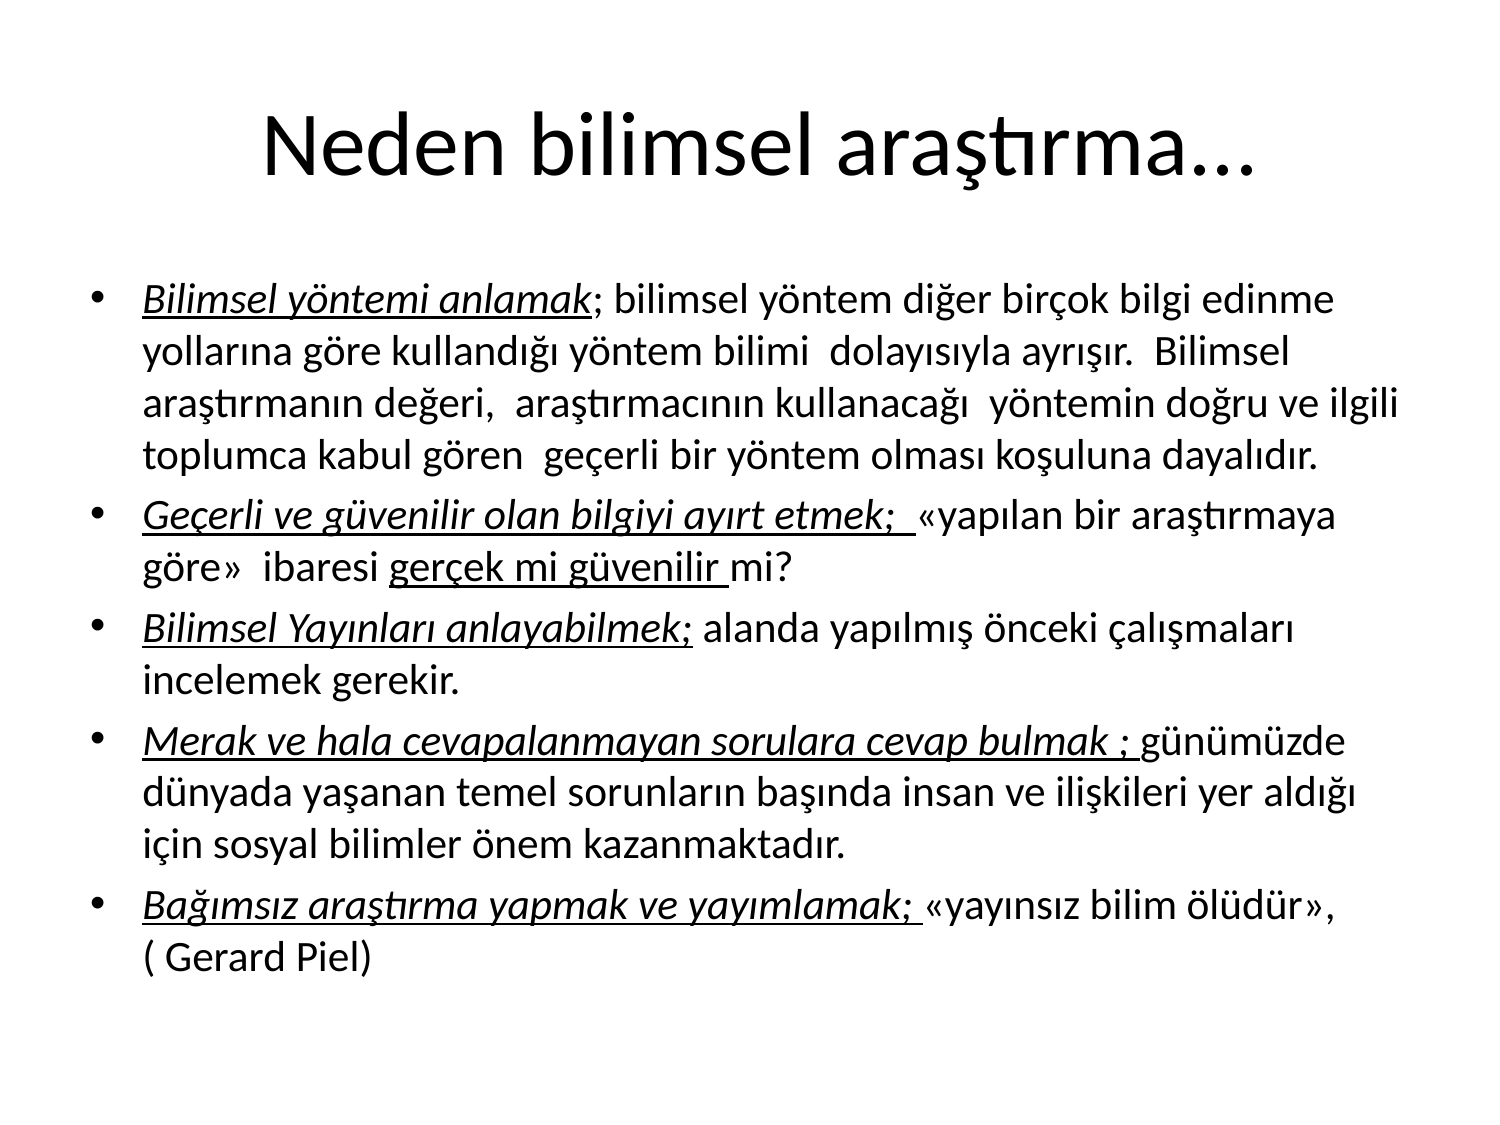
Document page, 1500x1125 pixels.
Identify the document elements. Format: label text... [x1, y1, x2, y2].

title Neden bilimsel araştırma... [75, 45, 1425, 233]
list Bilimsel yöntemi anlamak; bilimsel yöntem diğer birçok bilgi edinme yollarına göre kullandığı yöntem bilimi dolayısıyla ayrışır. Bilimsel araştırmanın değeri, araştırmacının kullanacağı yöntemin doğru ve ilgili toplumca kabul gören geçerli bir yöntem olması koşuluna dayalıdır. Geçerli ve güvenilir olan bilgiyi ayırt etmek; «yapılan bir araştırmaya göre» ibaresi gerçek mi güvenilir mi? Bilimsel Yayınları anlayabilmek; alanda yapılmış önceki çalışmaları incelemek gerekir. Merak ve hala cevapalanmayan sorulara cevap bulmak ; günümüzde dünyada yaşanan temel sorunların başında insan ve ilişkileri yer aldığı için sosyal bilimler önem kazanmaktadır. Bağımsız araştırma yapmak ve yayımlamak; «yayınsız bilim ölüdür», ( Gerard Piel) [75, 262, 1425, 1005]
